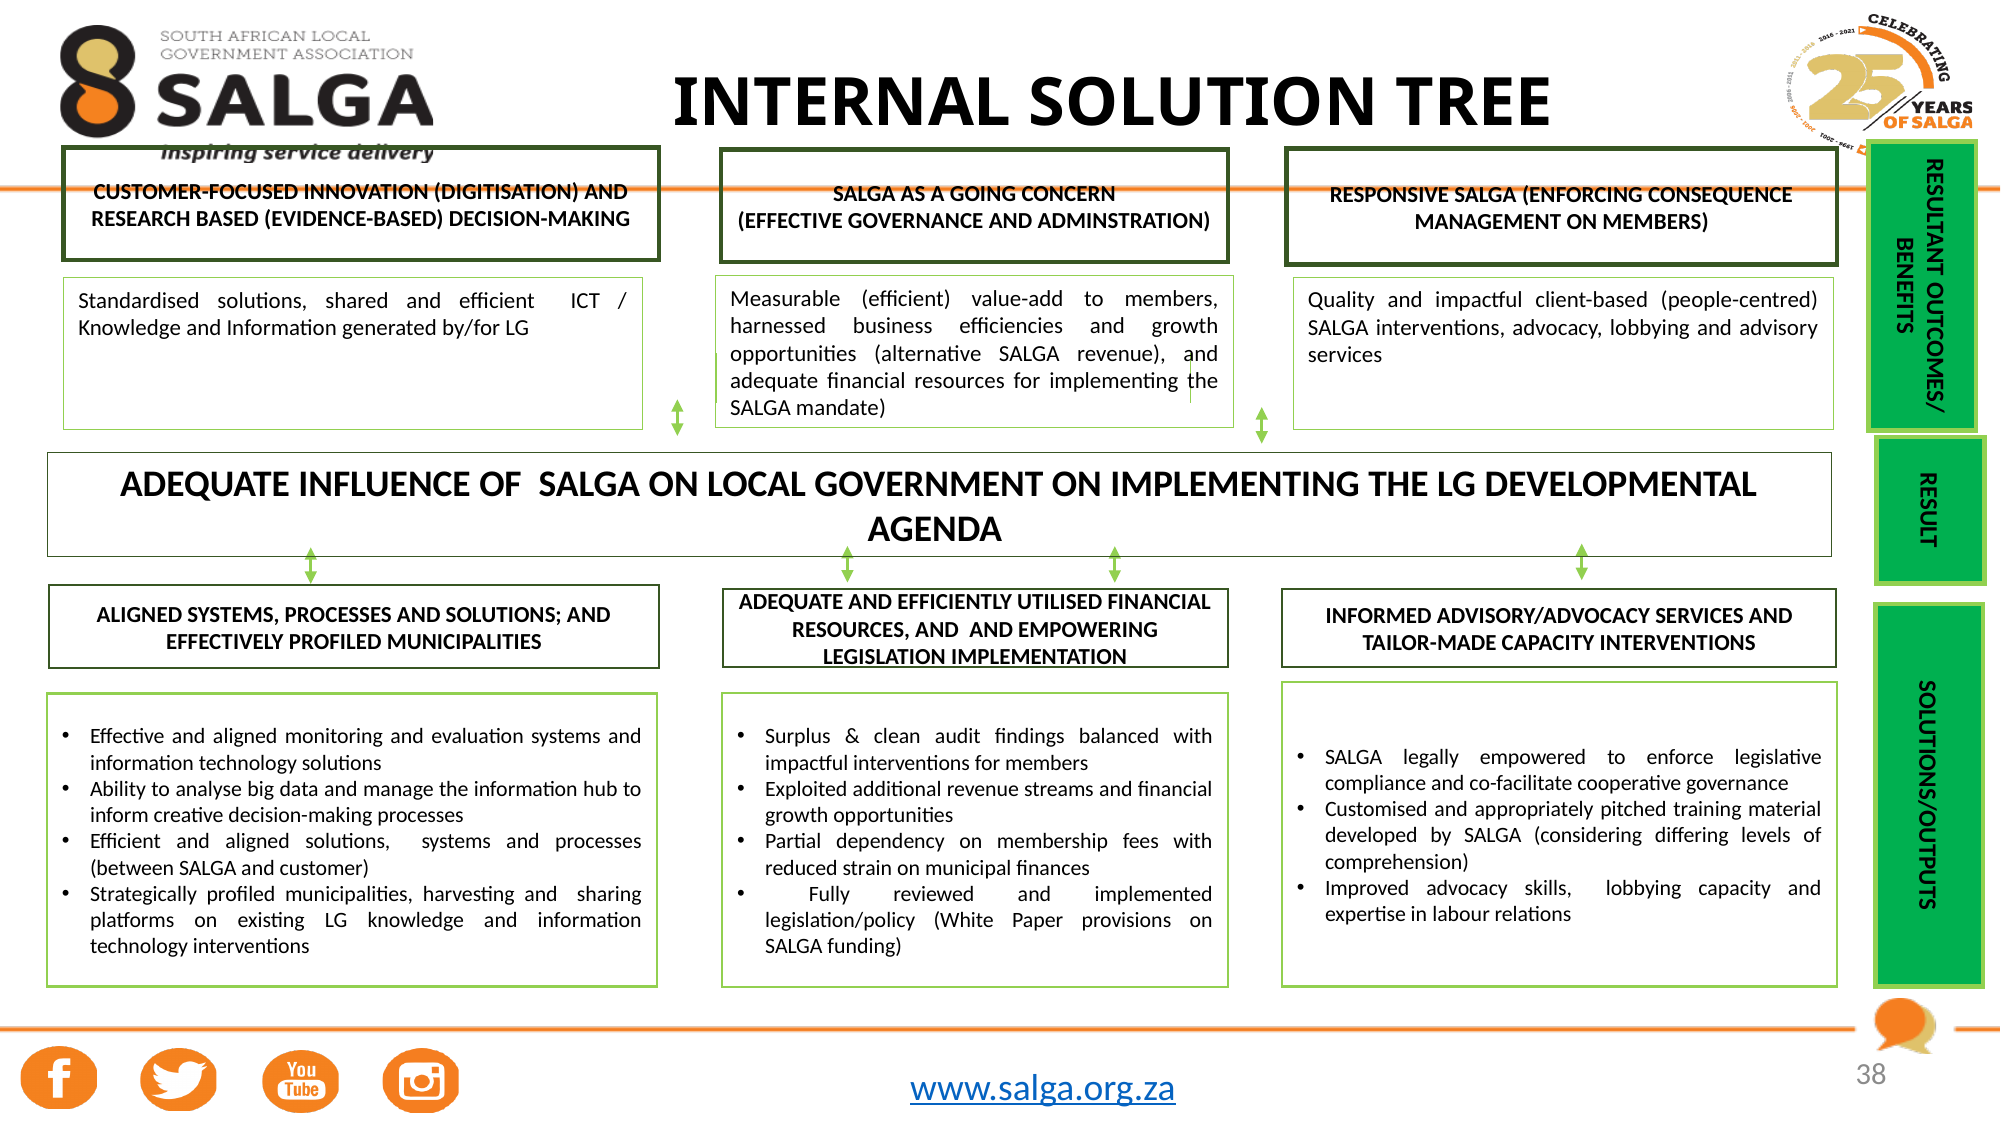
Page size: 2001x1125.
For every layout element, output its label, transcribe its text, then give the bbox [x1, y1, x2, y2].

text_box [47, 141, 1985, 987]
text_box 38 [1433, 1042, 1900, 1103]
title INTERNAL SOLUTION TREE [505, 44, 1722, 141]
